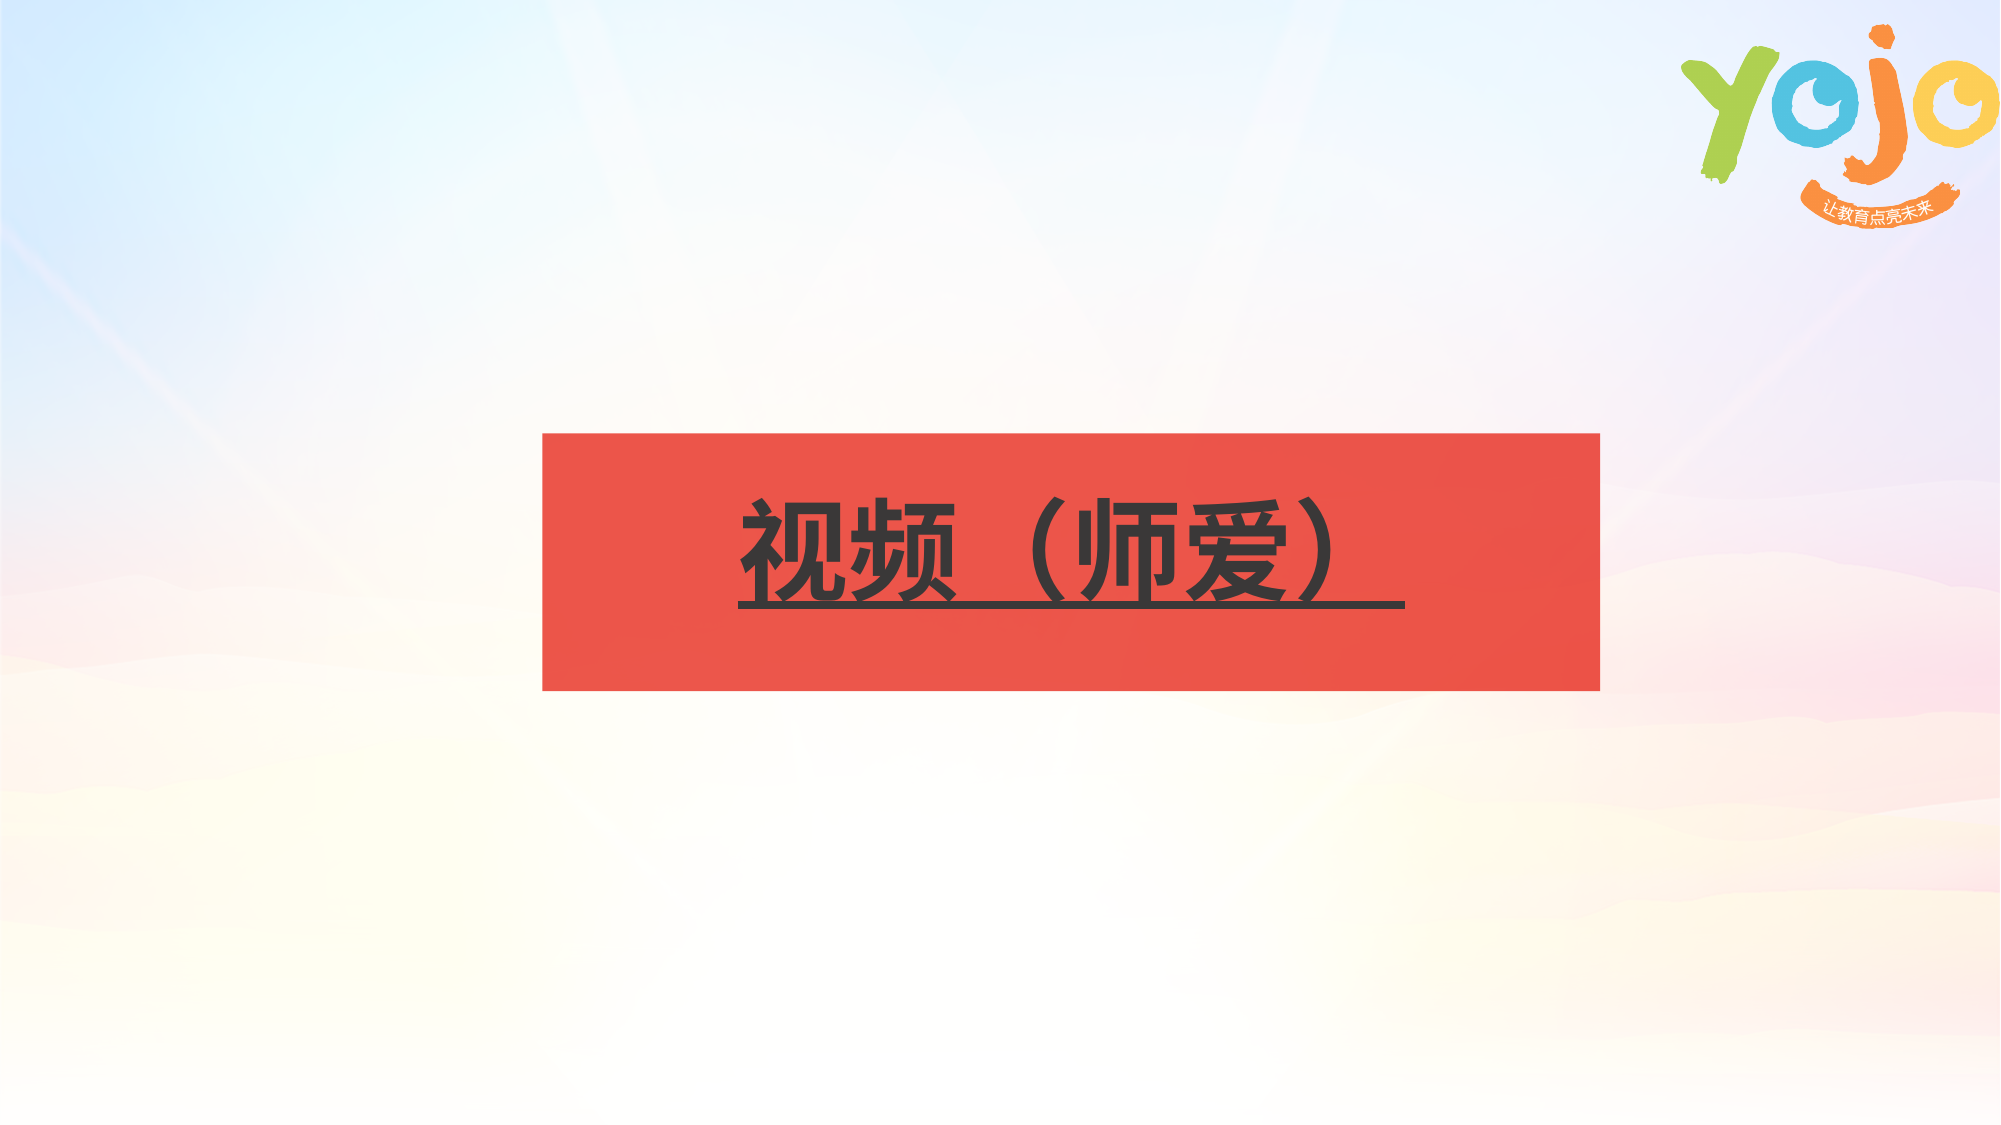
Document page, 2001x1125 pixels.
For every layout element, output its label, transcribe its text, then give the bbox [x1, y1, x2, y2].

picture [1681, 24, 2000, 229]
text_box 视频（师爱） [542, 433, 1601, 692]
